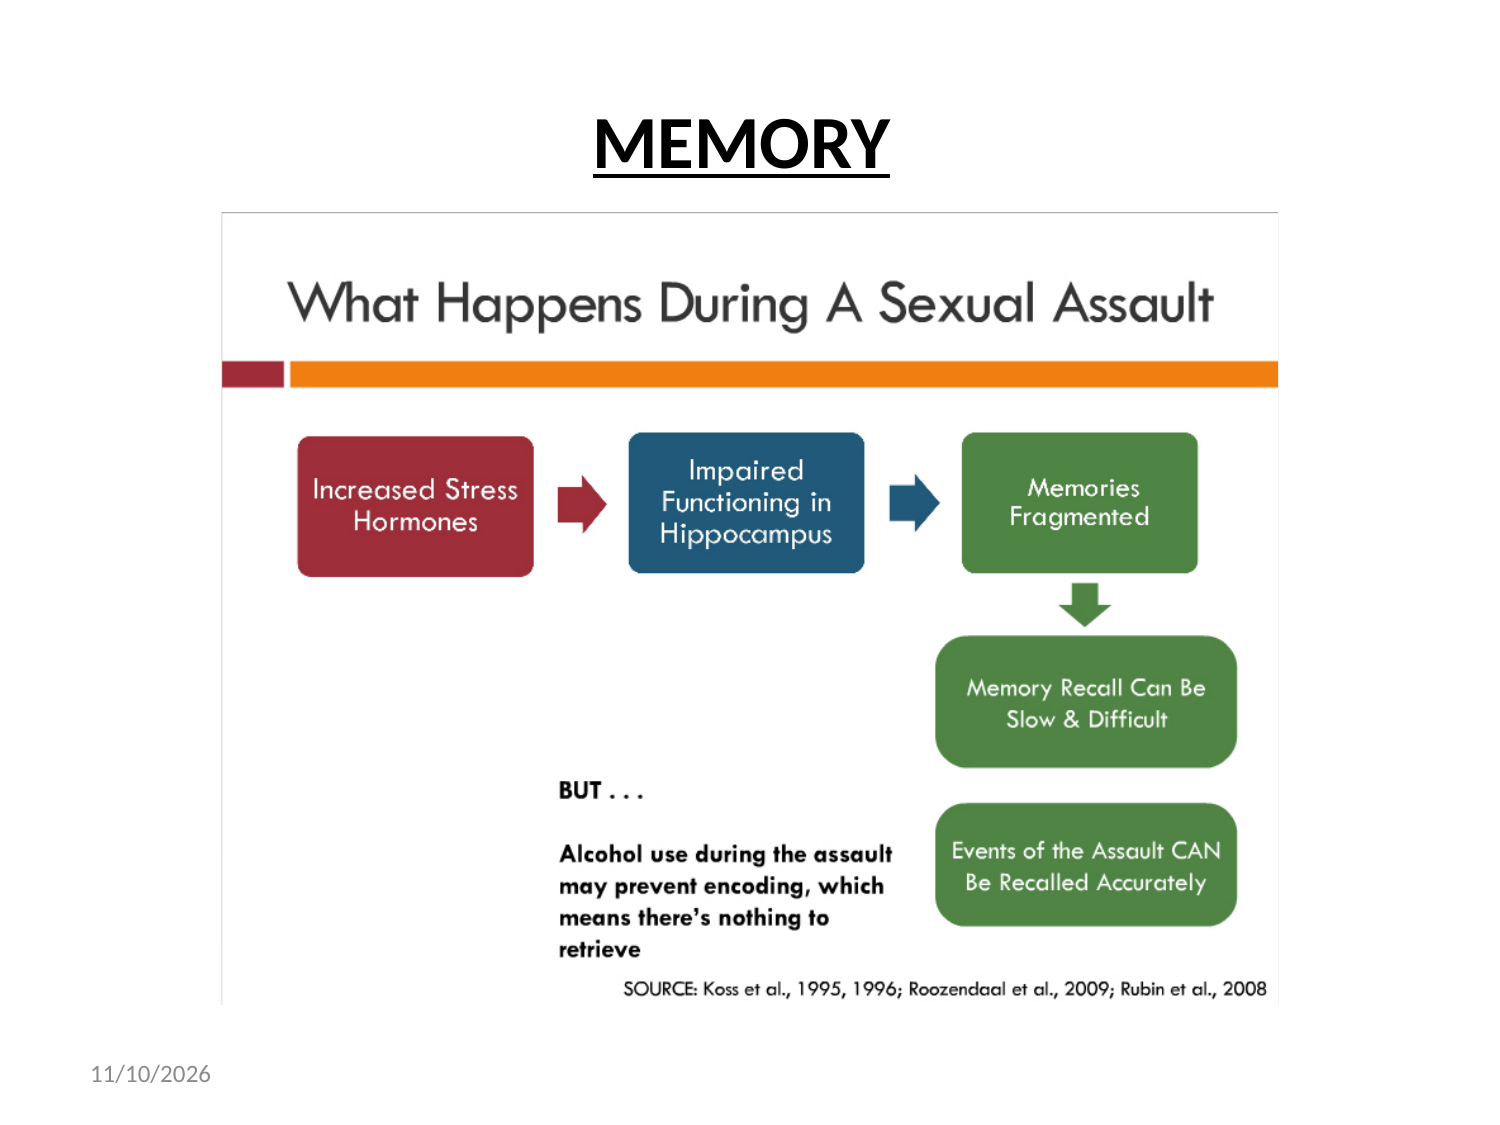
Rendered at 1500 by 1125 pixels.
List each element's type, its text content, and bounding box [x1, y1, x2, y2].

title MEMORY [75, 45, 1425, 233]
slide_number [75, 1042, 425, 1103]
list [221, 212, 1279, 1006]
